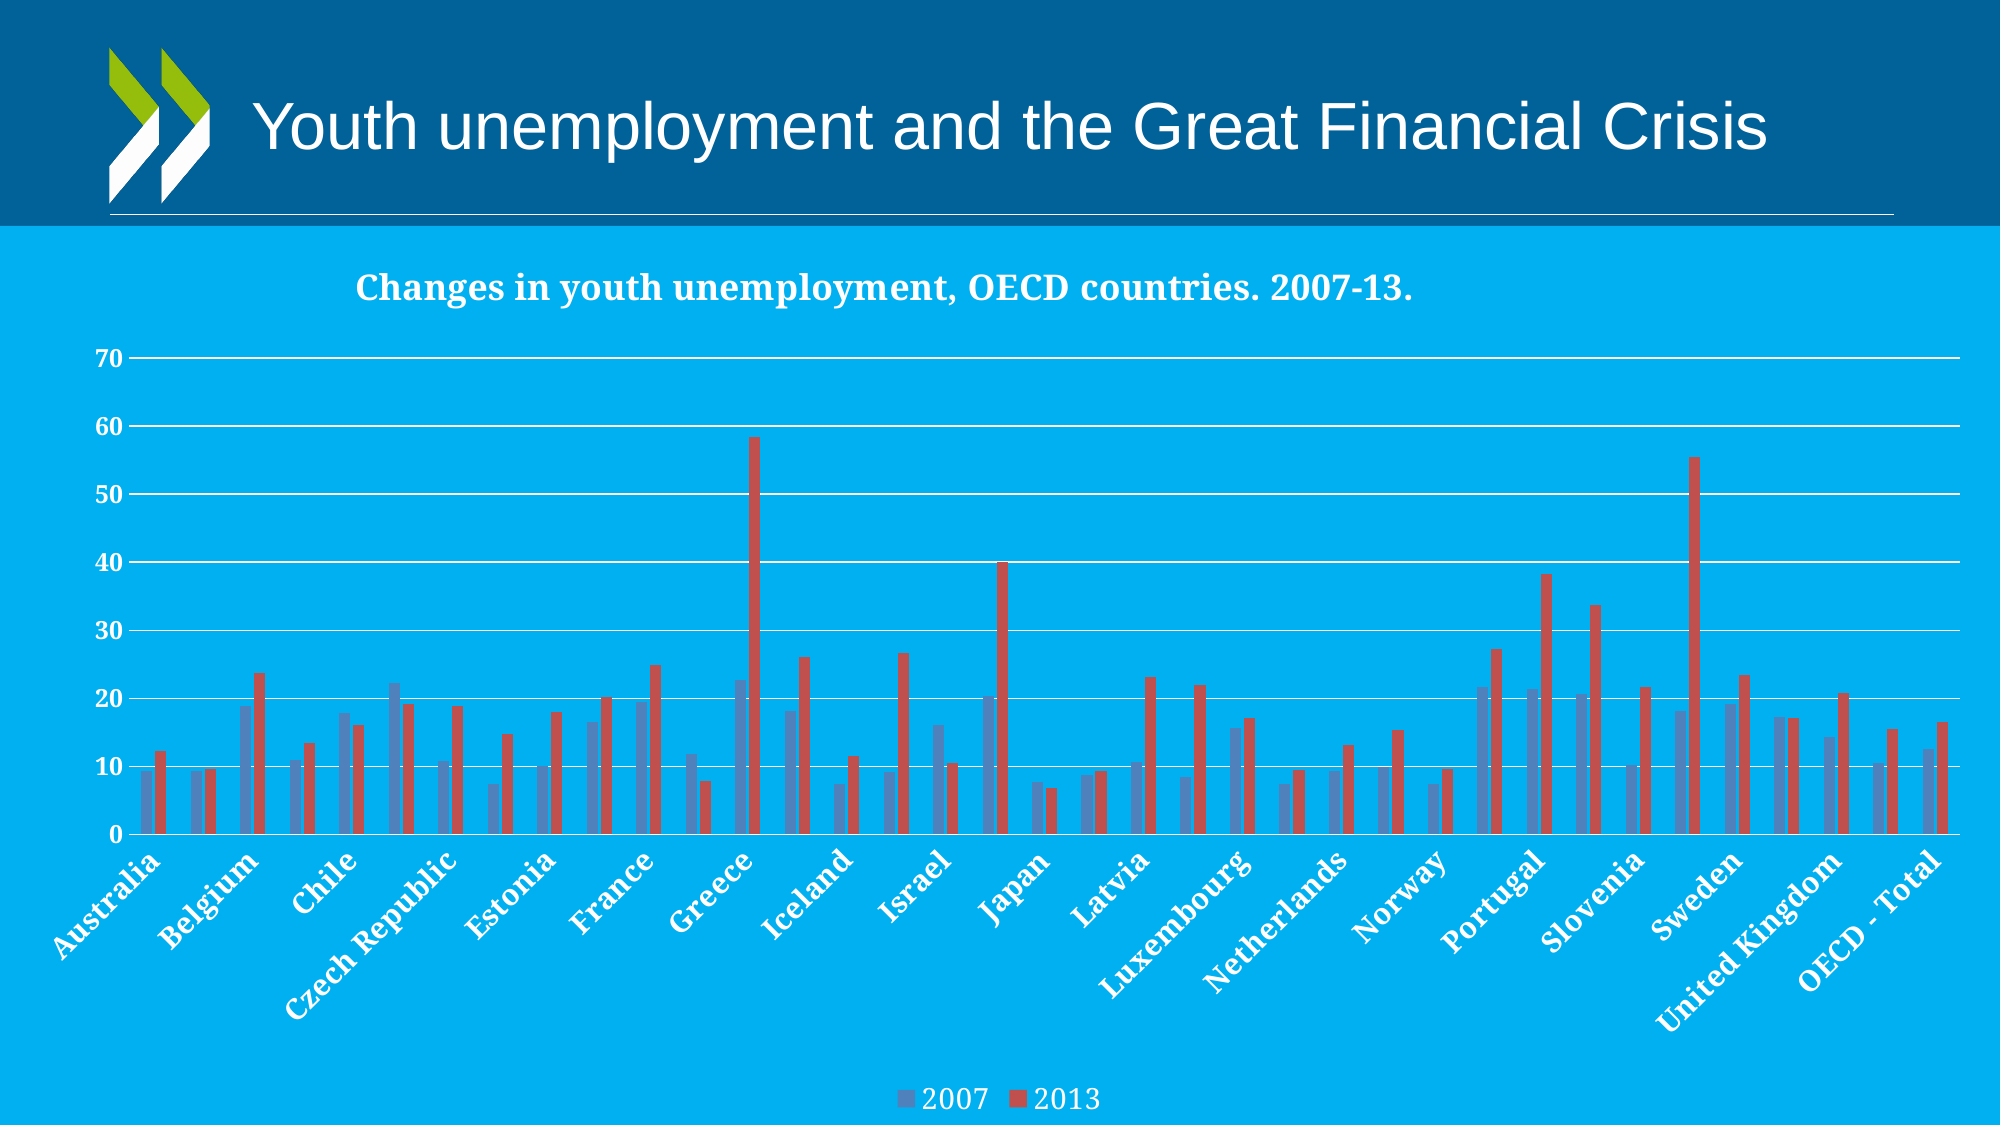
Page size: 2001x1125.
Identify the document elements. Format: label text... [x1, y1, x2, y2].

title Youth unemployment and the Great Financial Crisis [236, 38, 1859, 207]
chart [0, 225, 2000, 1125]
